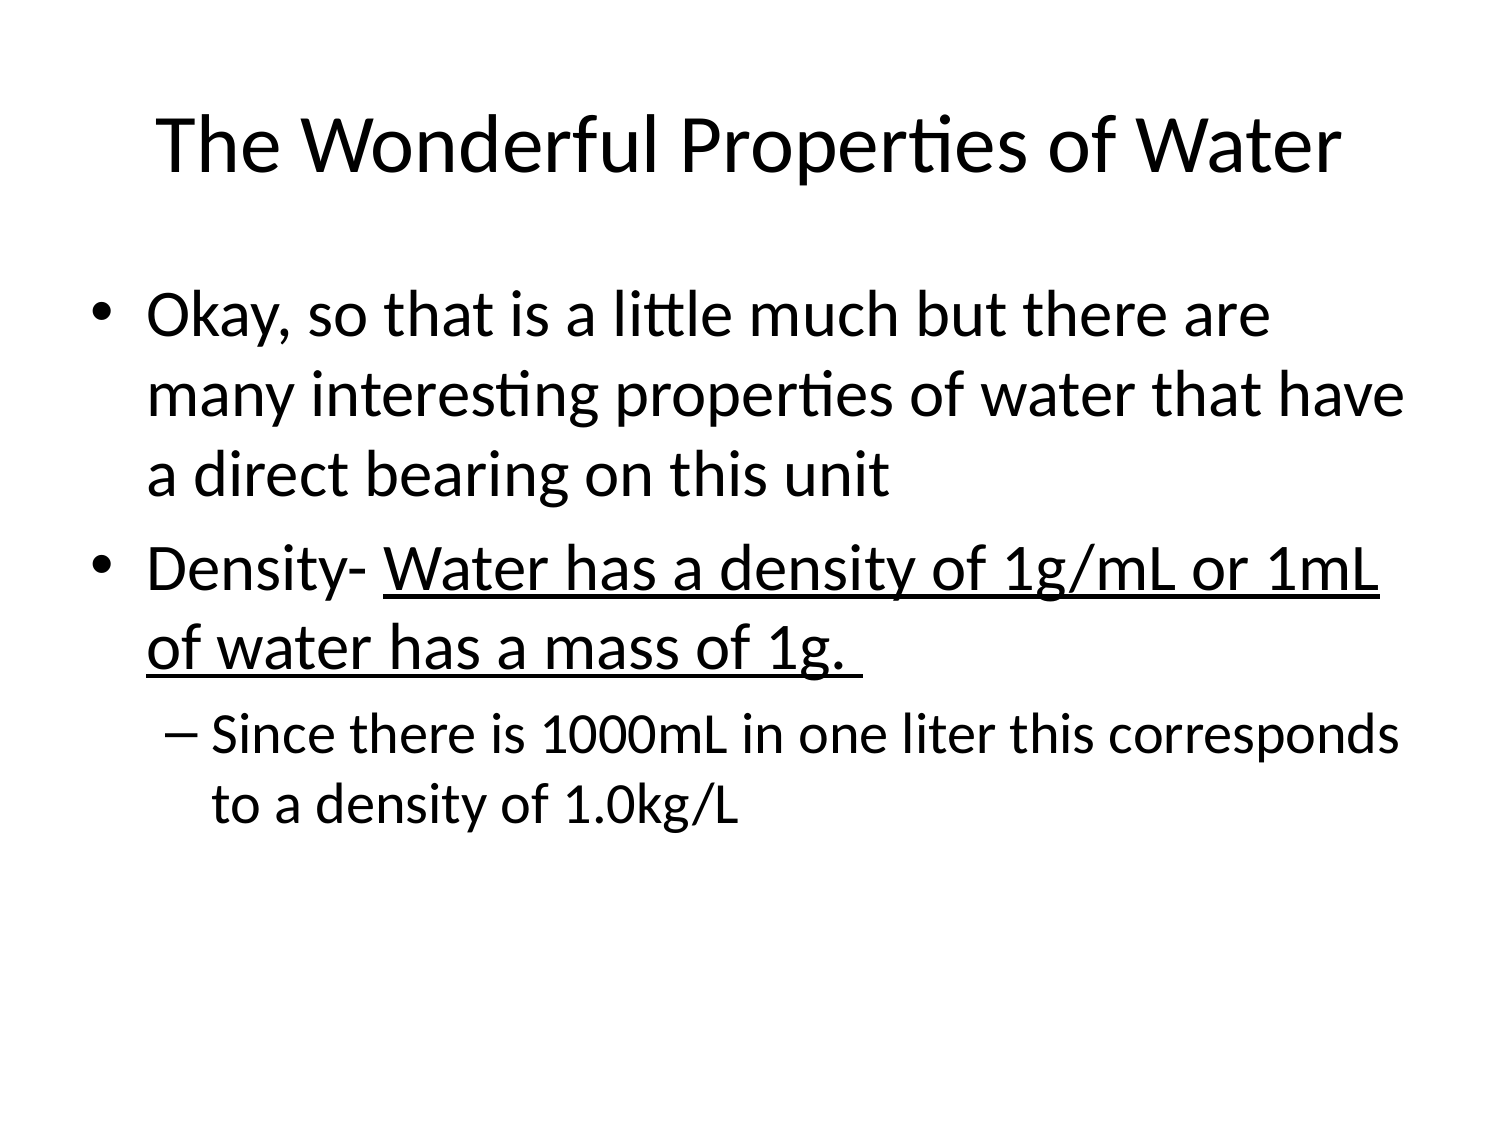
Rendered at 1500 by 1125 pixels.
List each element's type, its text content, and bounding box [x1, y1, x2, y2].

title The Wonderful Properties of Water [75, 45, 1425, 233]
list Okay, so that is a little much but there are many interesting properties of water that have a direct bearing on this unit Density- Water has a density of 1g/mL or 1mL of water has a mass of 1g. Since there is 1000mL in one liter this corresponds to a density of 1.0kg/L [75, 262, 1425, 1005]
